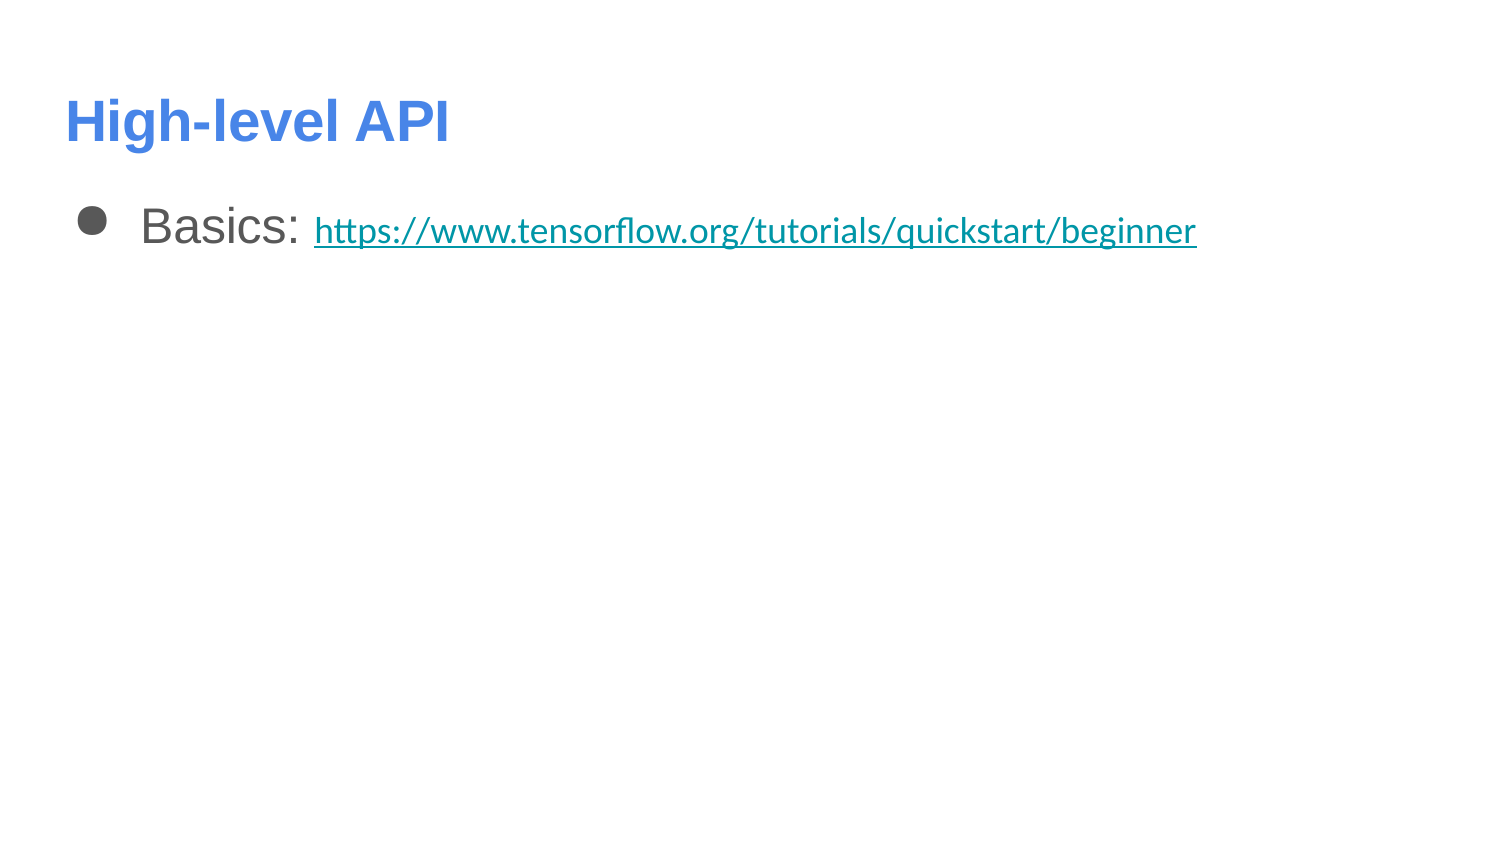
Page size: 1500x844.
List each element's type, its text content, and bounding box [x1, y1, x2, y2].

text_box Basics: https://www.tensorflow.org/tutorials/quickstart/beginner [70, 183, 1427, 324]
title High-level API [63, 81, 1136, 225]
